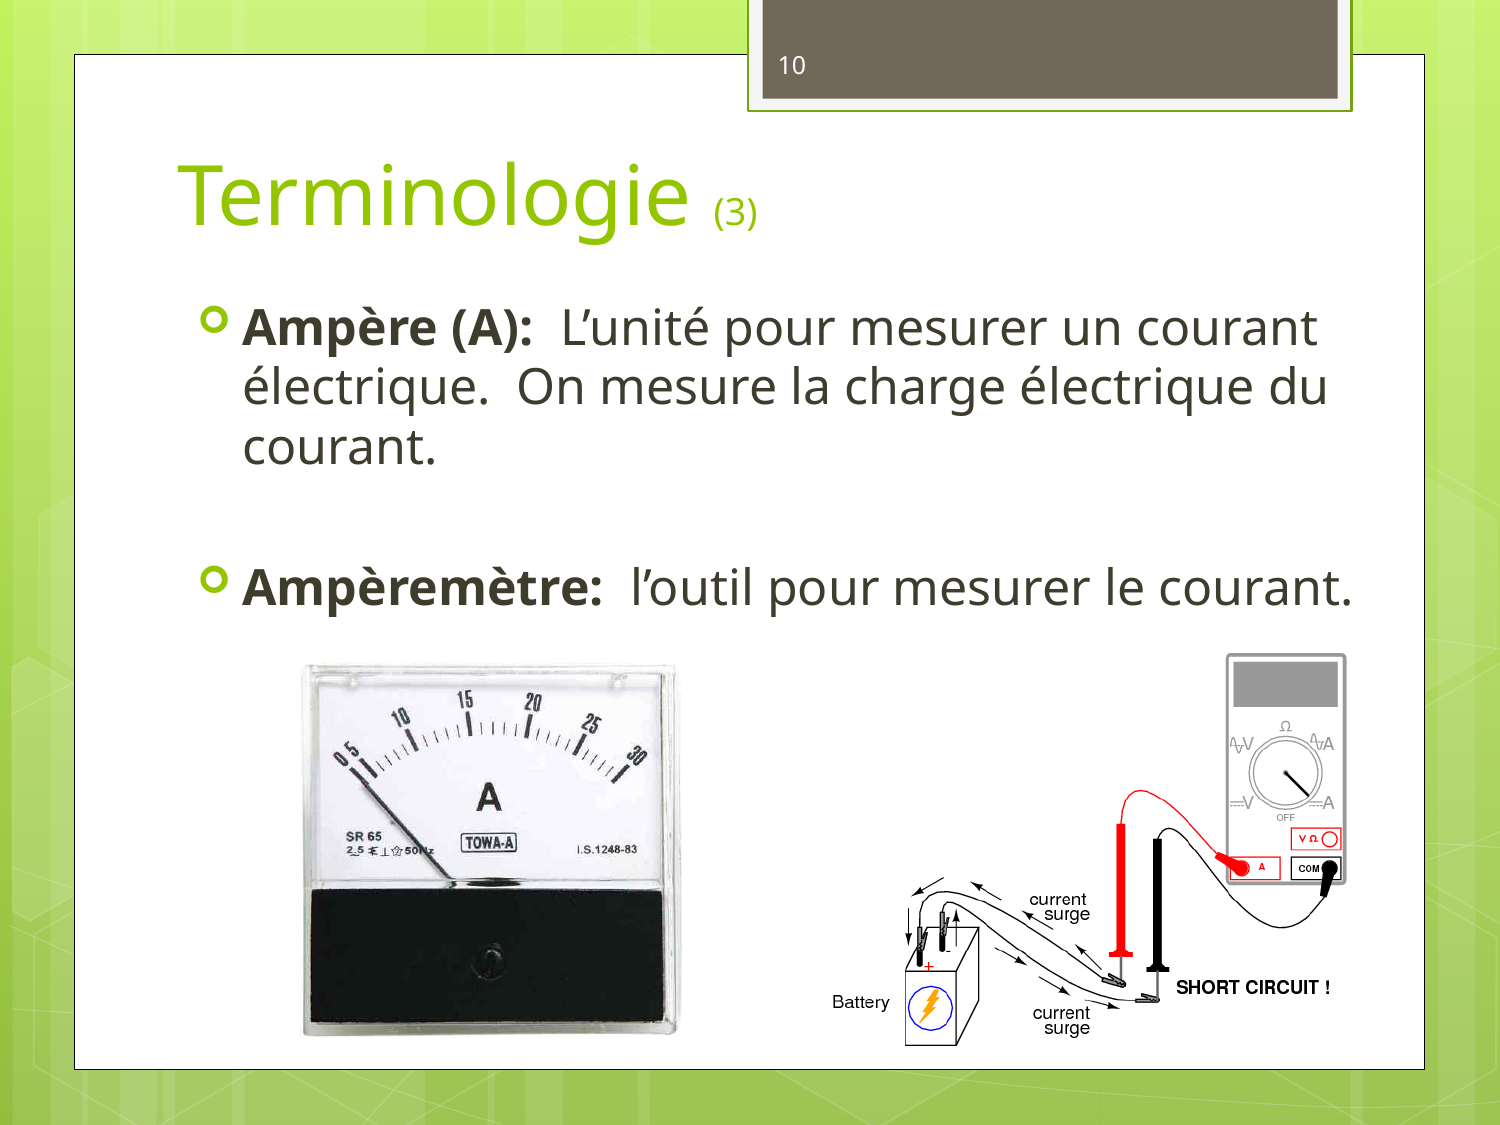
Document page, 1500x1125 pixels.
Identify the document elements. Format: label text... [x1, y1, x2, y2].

picture [824, 649, 1351, 1051]
slide_number 10 [762, 36, 982, 62]
picture [299, 662, 682, 1038]
title Terminologie (3) [162, 62, 1315, 250]
list Ampère (A): L’unité pour mesurer un courant électrique. On mesure la charge électrique du courant. Ampèremètre: l’outil pour mesurer le courant. [171, 287, 1400, 713]
